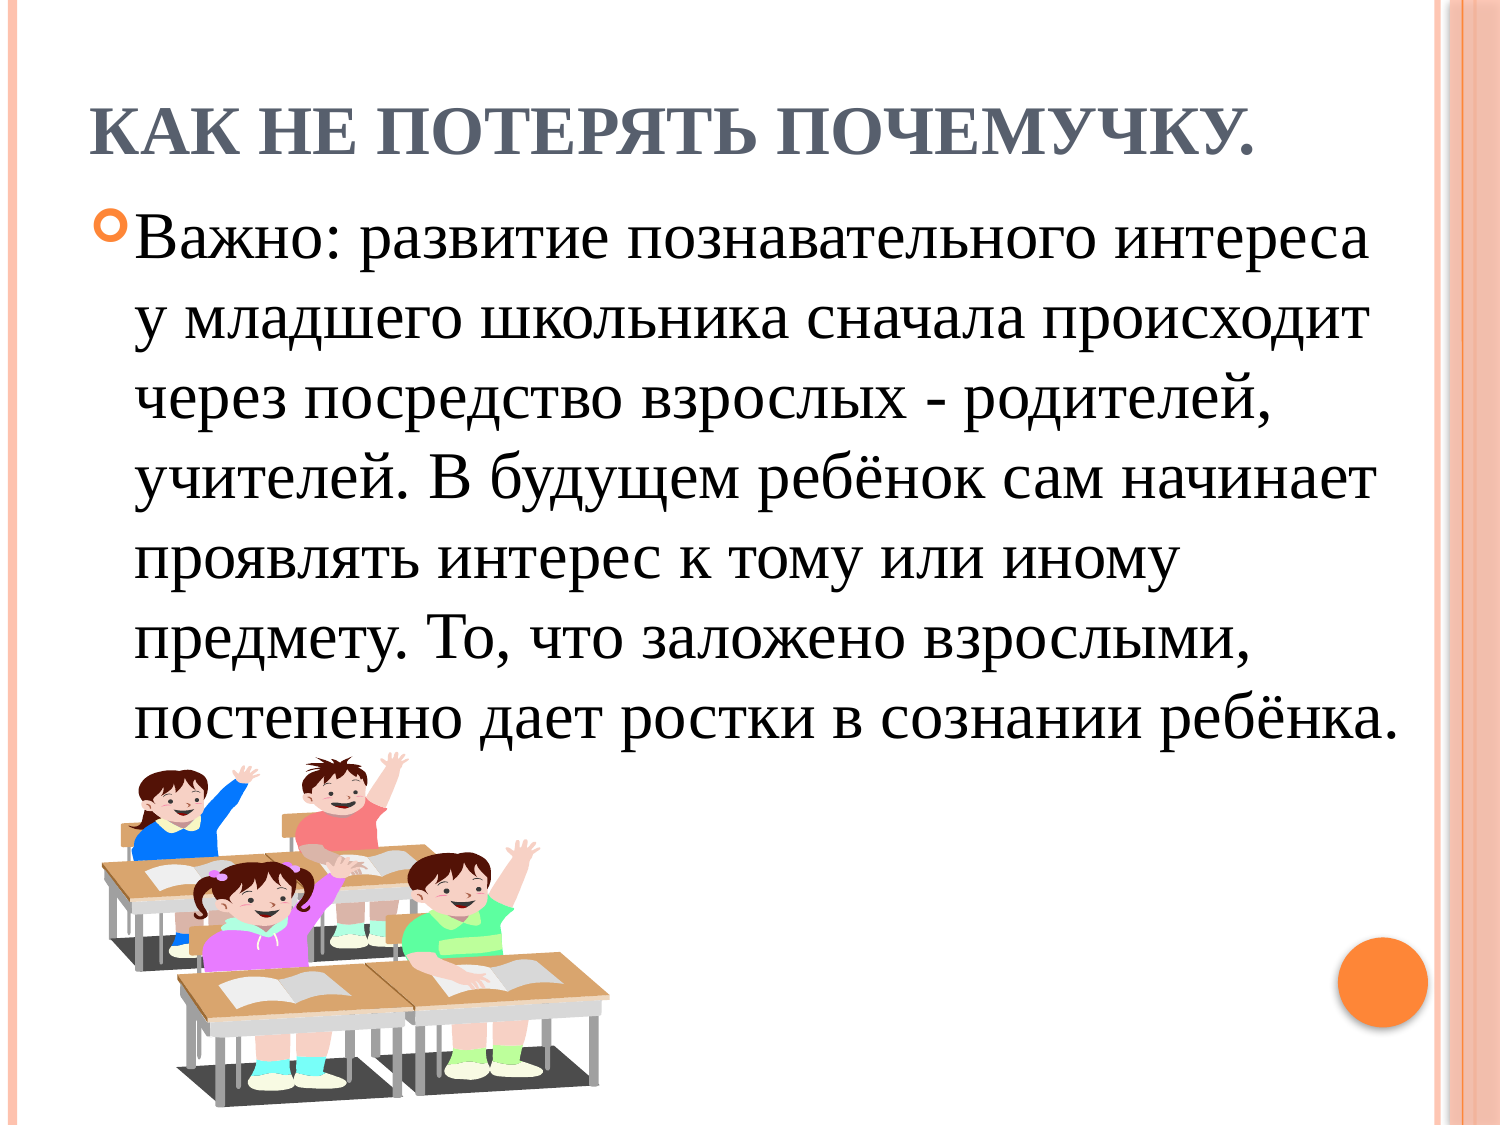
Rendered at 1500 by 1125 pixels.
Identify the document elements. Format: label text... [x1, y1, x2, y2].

list Важно: развитие познавательного интереса у младшего школьника сначала происходит через посредство взрослых - родителей, учителей. В будущем ребёнок сам начинает проявлять интерес к тому или иному предмету. То, что заложено взрослыми, постепенно дает ростки в сознании ребёнка. [75, 184, 1436, 953]
title Как не потерять почемучку. [75, 45, 1300, 184]
picture [101, 750, 611, 1108]
